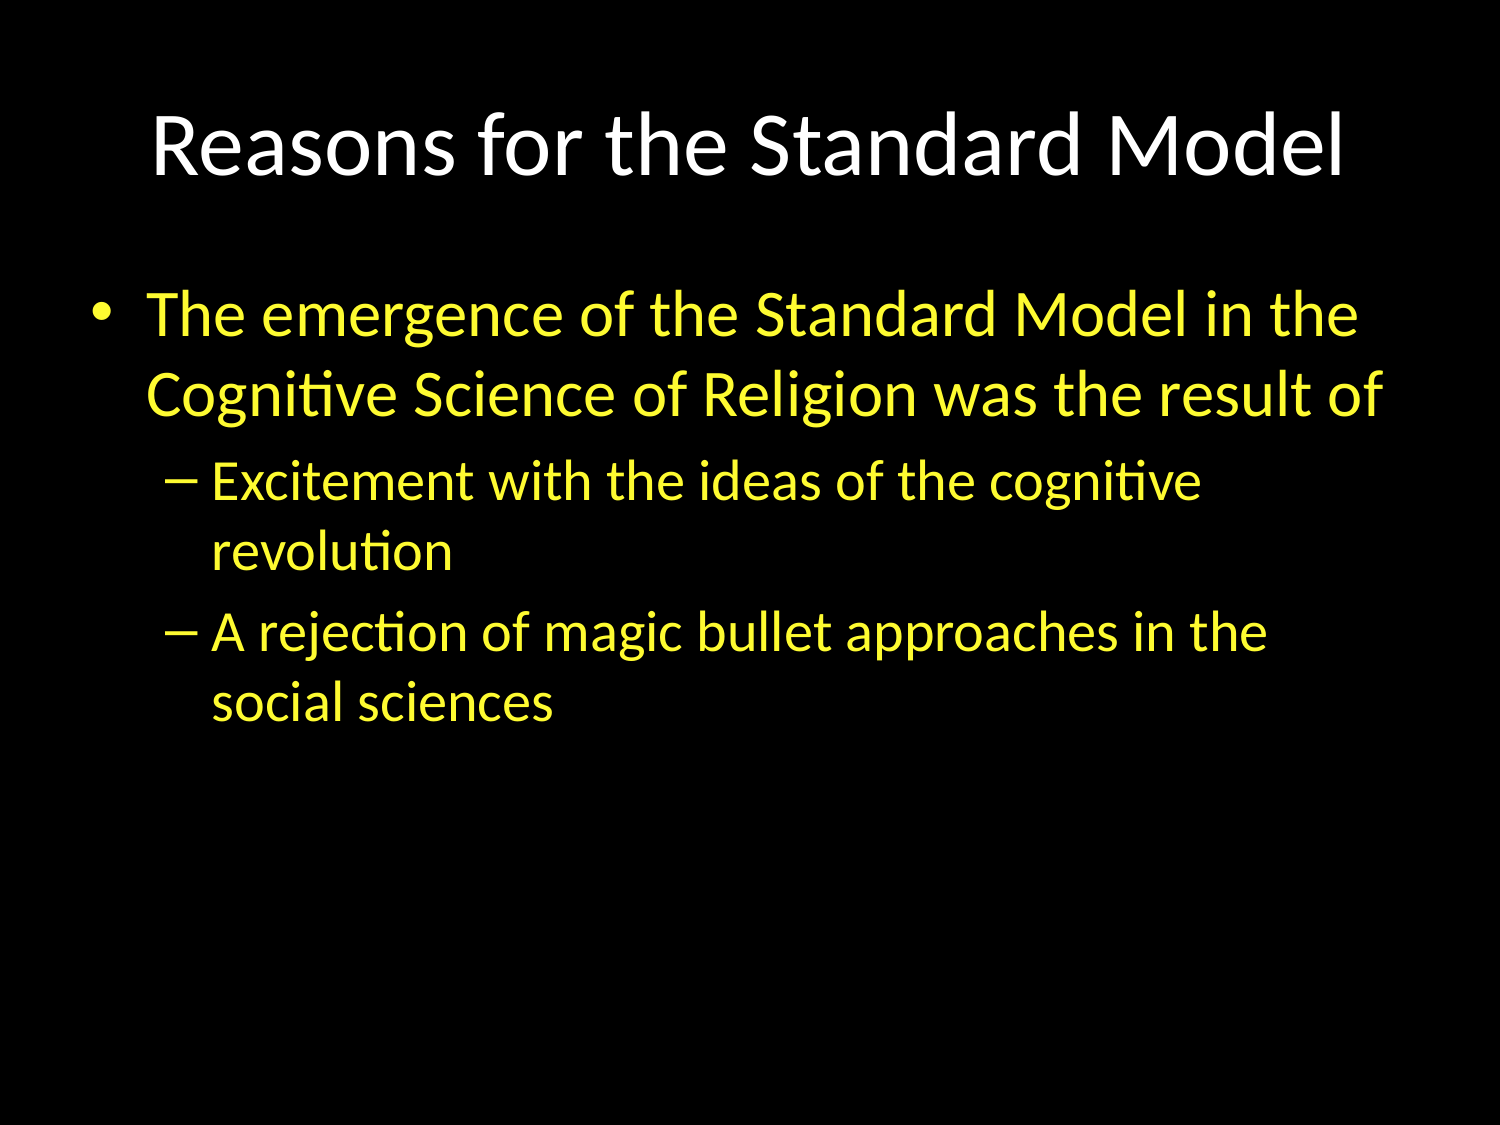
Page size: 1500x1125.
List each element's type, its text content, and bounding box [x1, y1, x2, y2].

list The emergence of the Standard Model in the Cognitive Science of Religion was the result of Excitement with the ideas of the cognitive revolution A rejection of magic bullet approaches in the social sciences [75, 262, 1425, 1005]
title Reasons for the Standard Model [75, 45, 1425, 233]
